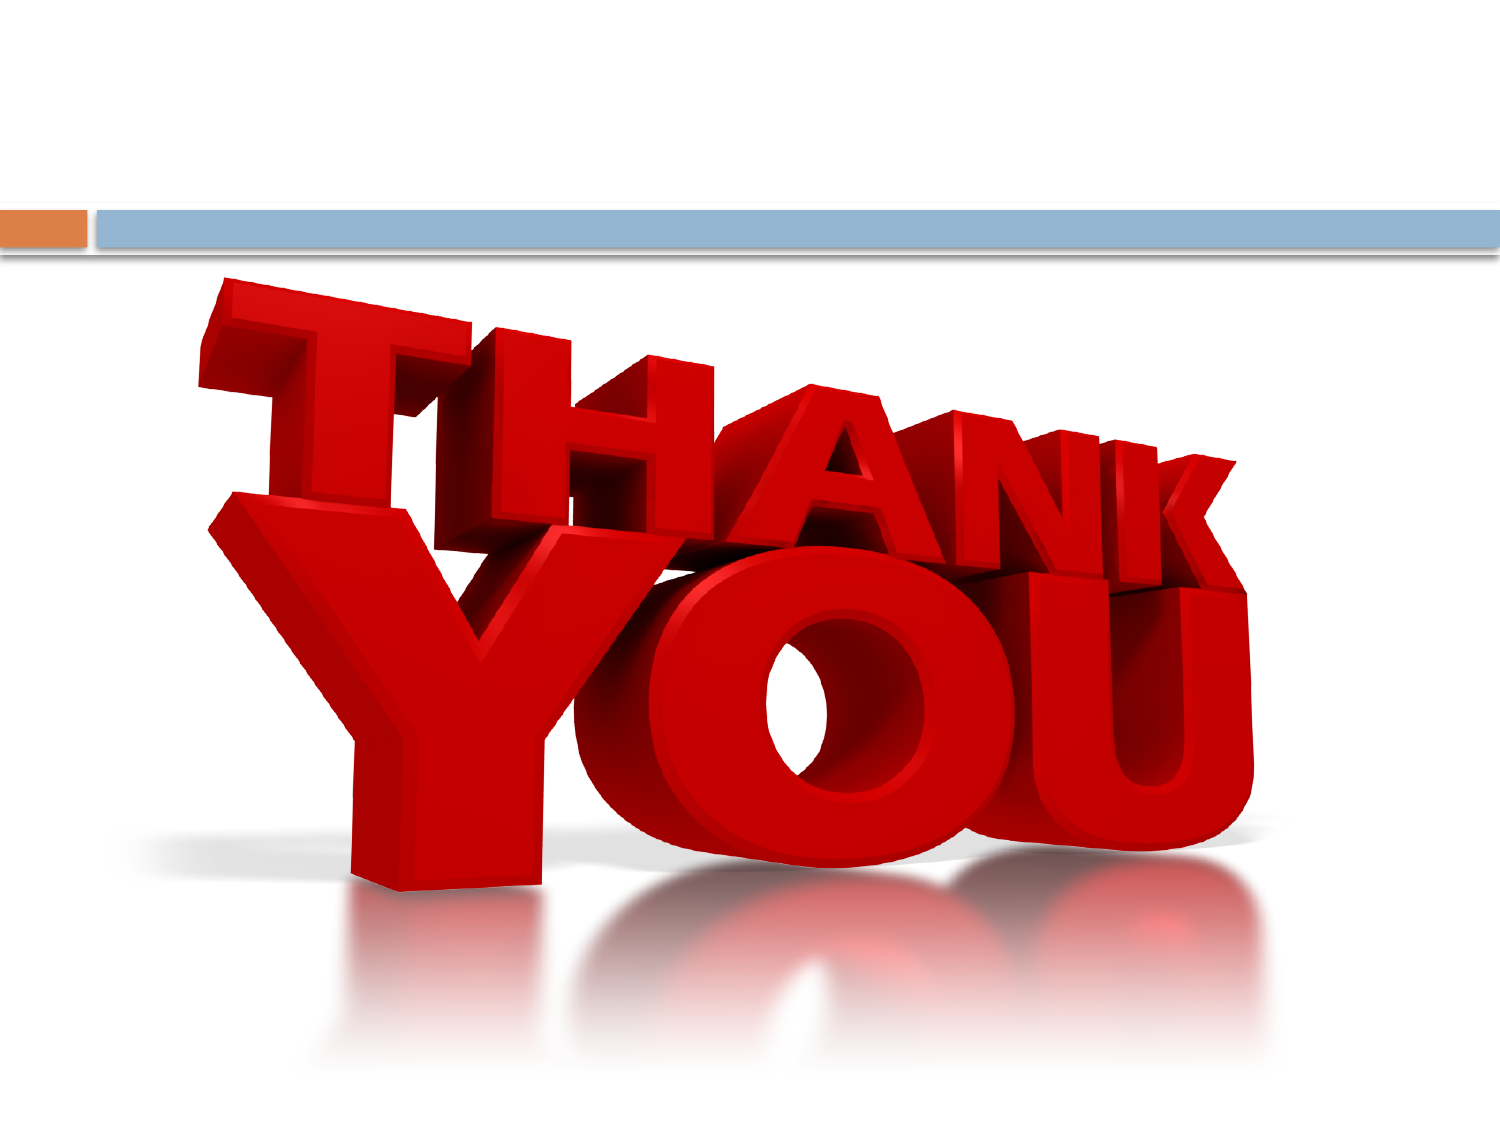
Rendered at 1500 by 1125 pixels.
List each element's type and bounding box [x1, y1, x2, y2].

list [49, 262, 1463, 1076]
